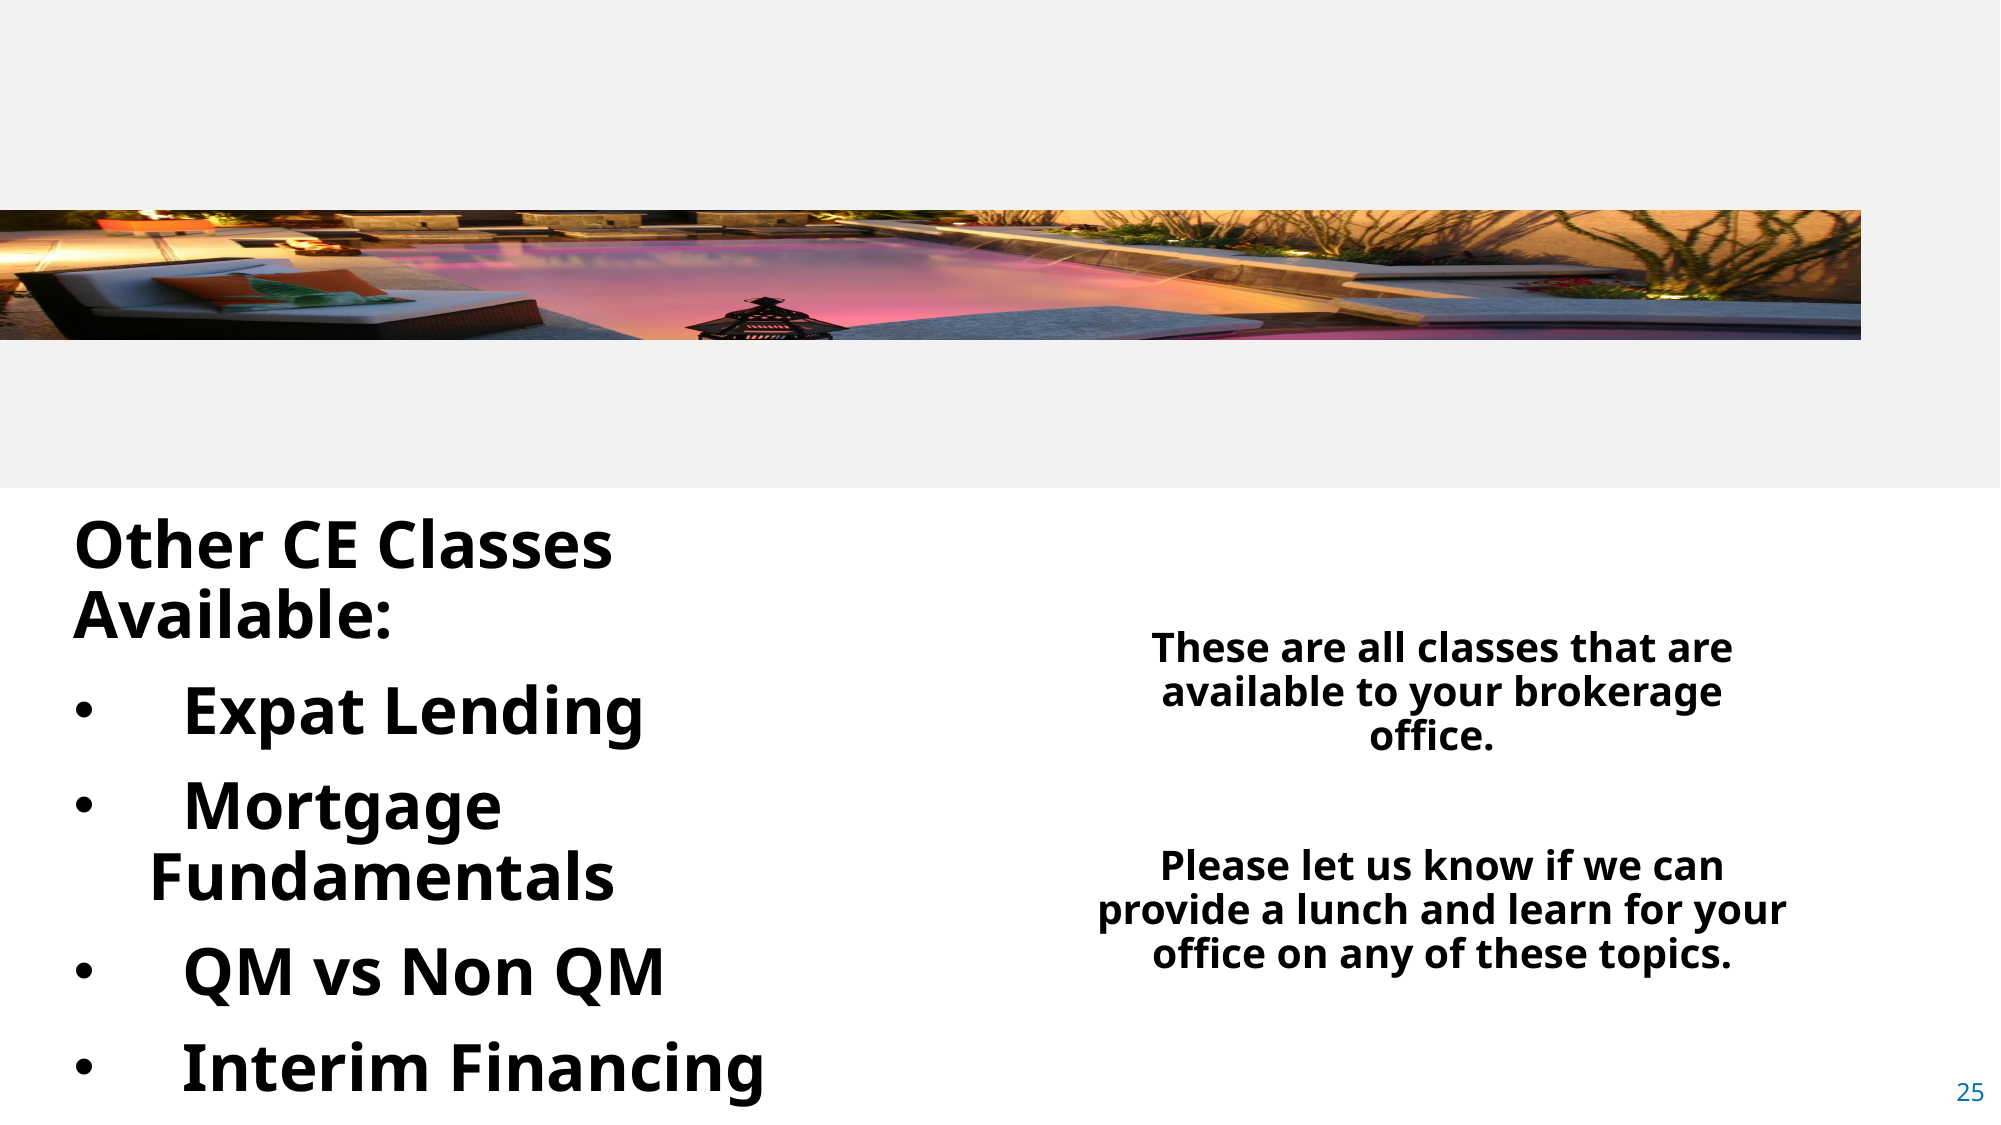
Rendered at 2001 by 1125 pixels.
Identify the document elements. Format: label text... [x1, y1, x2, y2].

slide_number 25 [1914, 1063, 2000, 1124]
picture [0, 0, 2000, 488]
list Other CE Classes Available: Expat Lending Mortgage Fundamentals QM vs Non QM Interim Financing [58, 504, 911, 977]
list These are all classes that are available to your brokerage office. Please let us know if we can provide a lunch and learn for your office on any of these topics. [1080, 619, 1805, 958]
